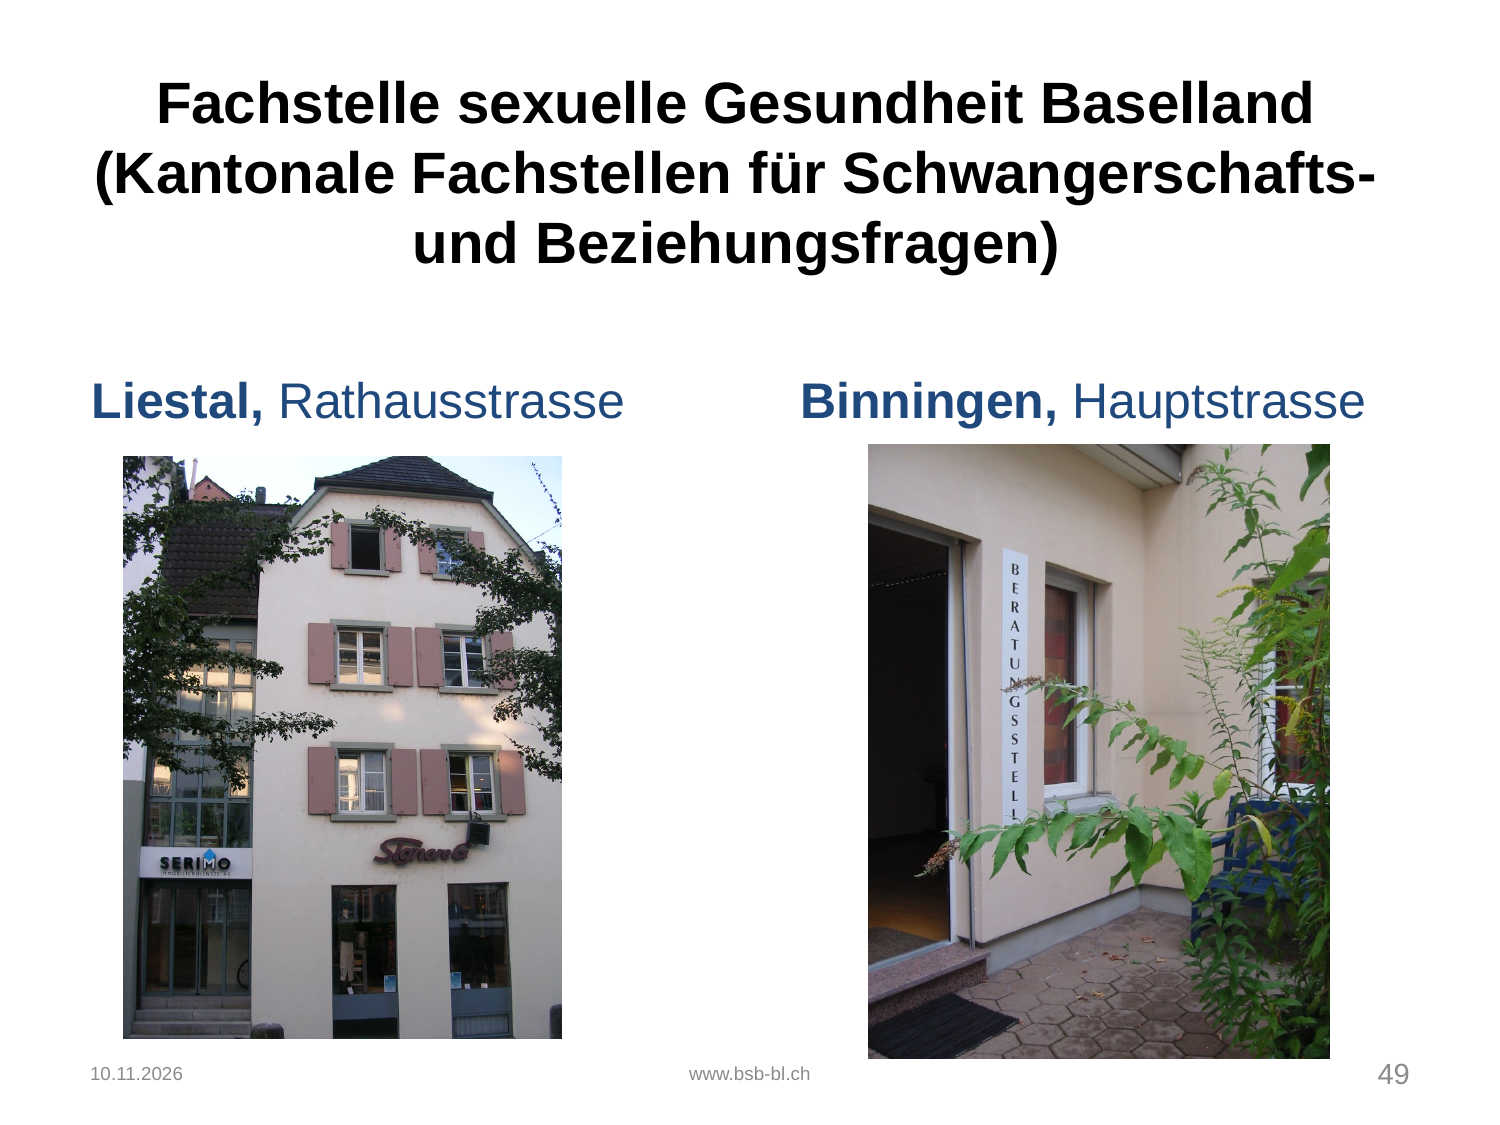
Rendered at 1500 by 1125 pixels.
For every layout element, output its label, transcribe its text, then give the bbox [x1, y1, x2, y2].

footer www.bsb-bl.ch [512, 1042, 988, 1103]
text_box Binningen, Hauptstrasse [785, 361, 1436, 437]
title Fachstelle sexuelle Gesundheit Baselland (Kantonale Fachstellen für Schwangerschafts- und Beziehungsfragen) [37, 25, 1436, 315]
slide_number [75, 1042, 425, 1103]
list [867, 444, 1330, 1059]
text_box Liestal, Rathausstrasse [76, 361, 692, 437]
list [123, 455, 562, 1040]
slide_number 49 [1074, 1042, 1425, 1103]
